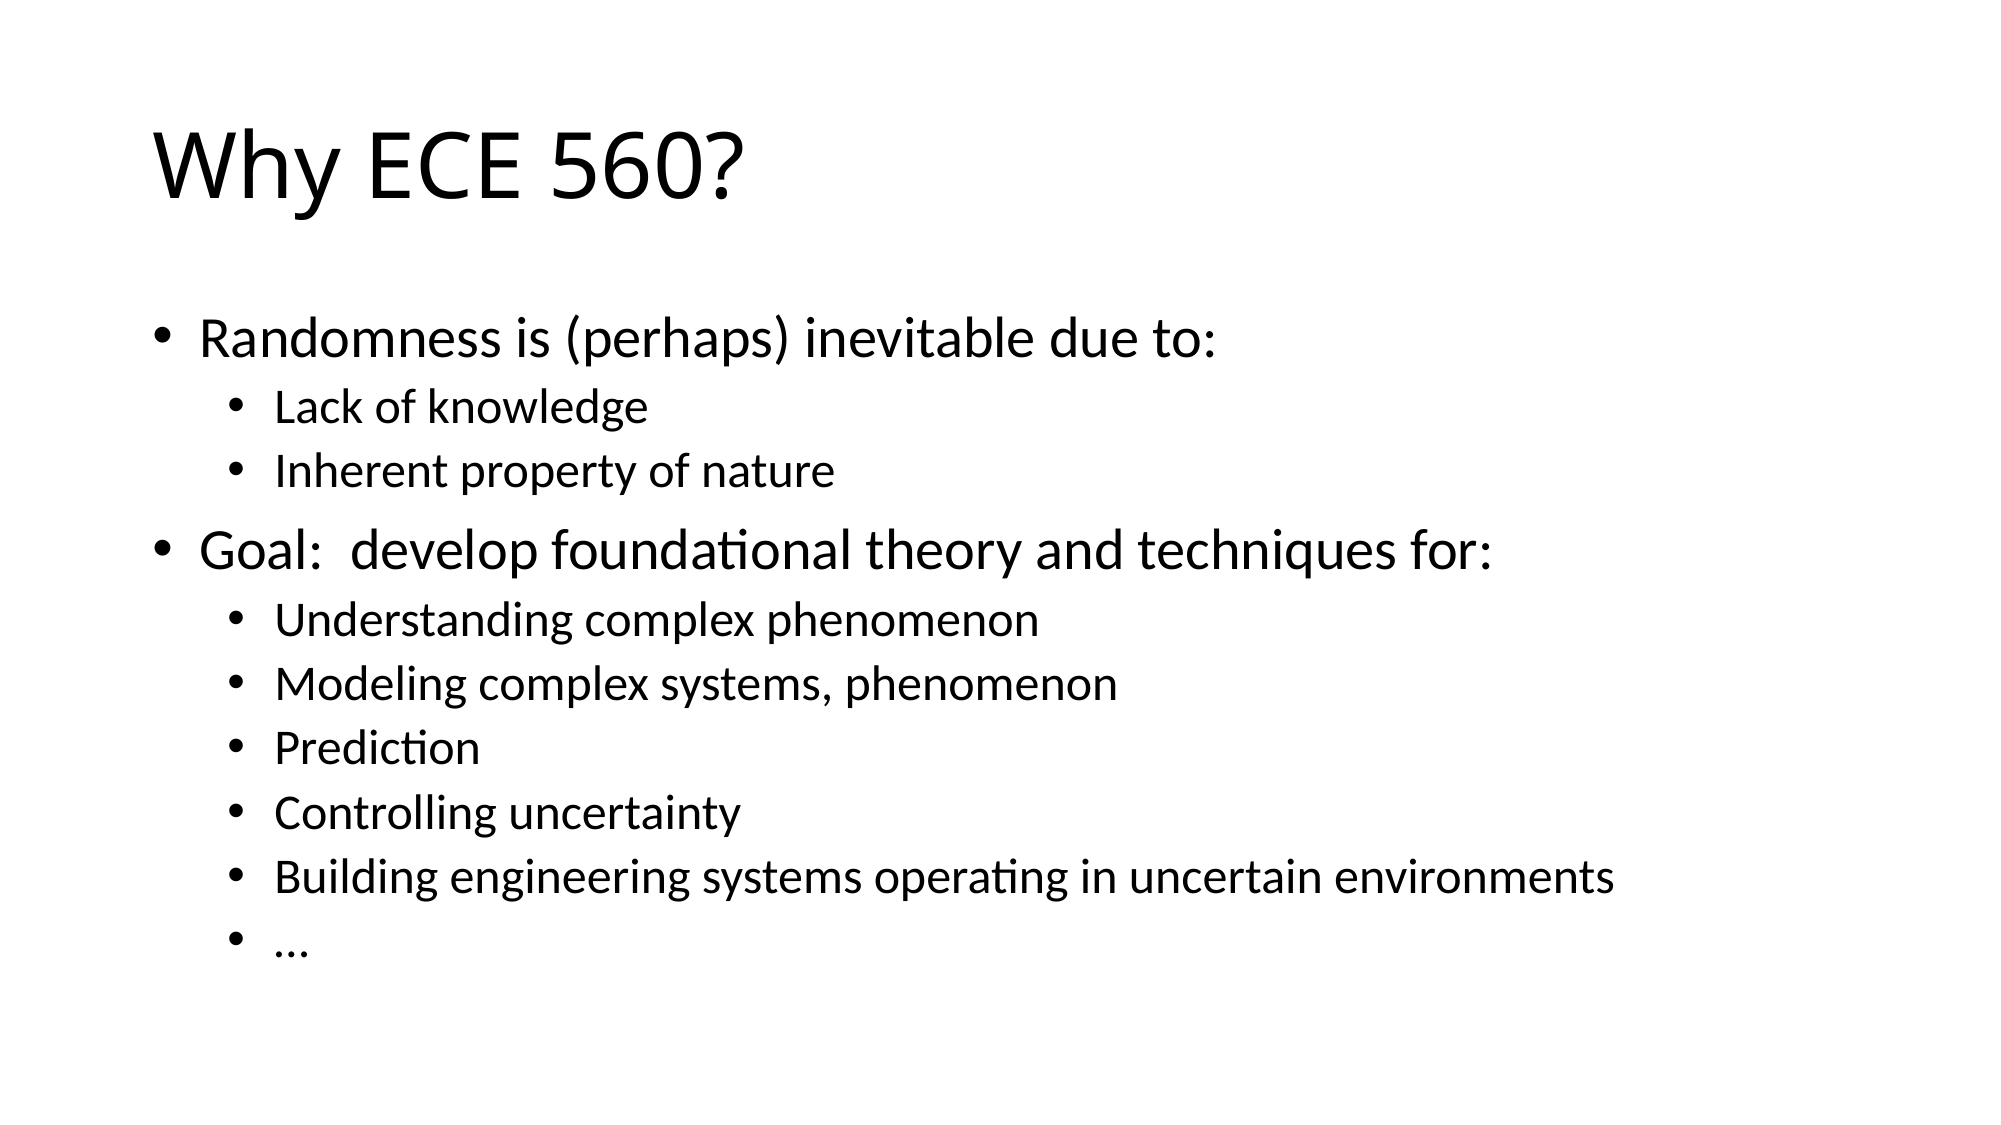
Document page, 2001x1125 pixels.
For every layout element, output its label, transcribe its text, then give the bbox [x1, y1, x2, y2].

title Why ECE 560? [137, 59, 1863, 278]
list Randomness is (perhaps) inevitable due to: Lack of knowledge Inherent property of nature Goal: develop foundational theory and techniques for: Understanding complex phenomenon Modeling complex systems, phenomenon Prediction Controlling uncertainty Building engineering systems operating in uncertain environments … [137, 299, 1863, 1014]
